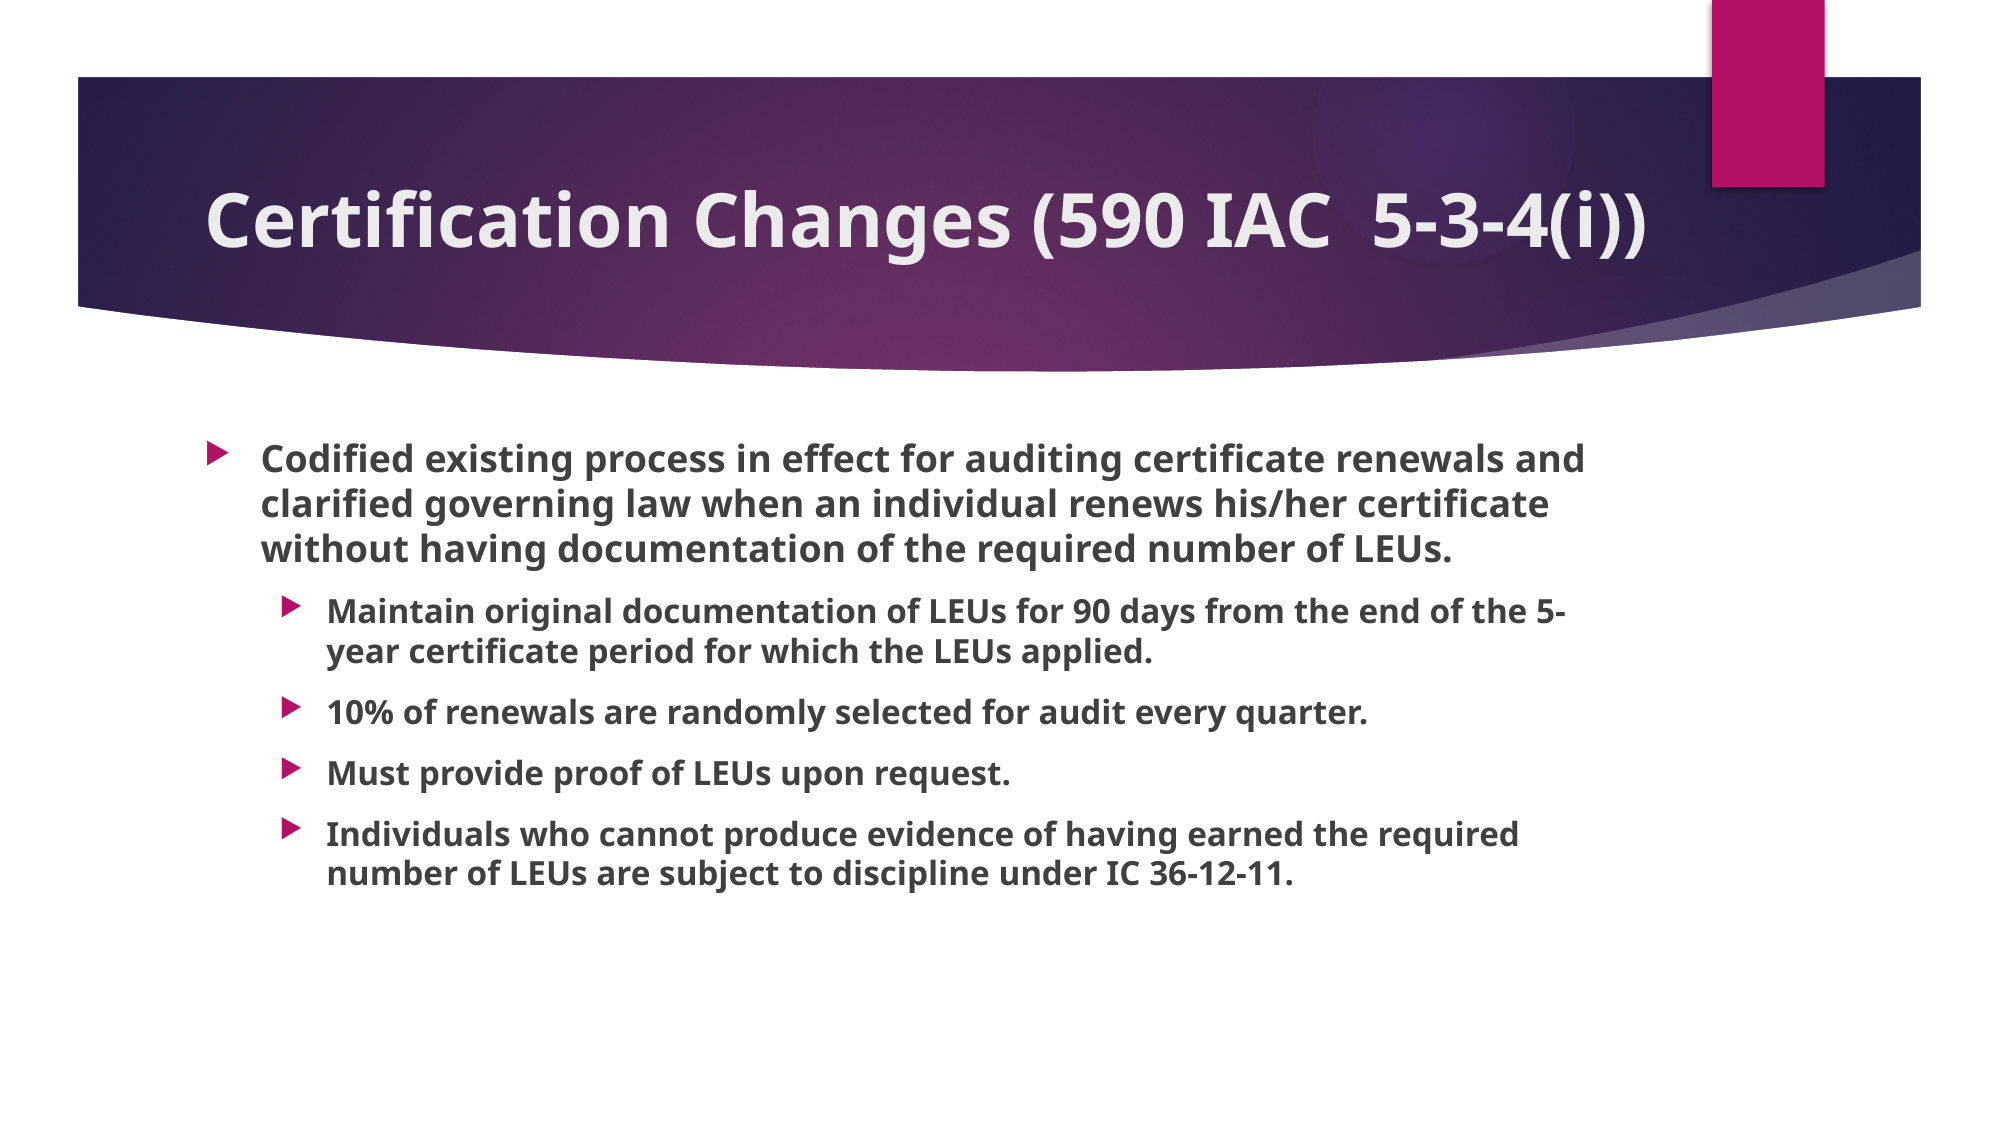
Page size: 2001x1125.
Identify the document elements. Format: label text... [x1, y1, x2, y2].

title Certification Changes (590 IAC 5-3-4(i)) [189, 159, 1679, 276]
list Codified existing process in effect for auditing certificate renewals and clarified governing law when an individual renews his/her certificate without having documentation of the required number of LEUs. Maintain original documentation of LEUs for 90 days from the end of the 5-year certificate period for which the LEUs applied. 10% of renewals are randomly selected for audit every quarter. Must provide proof of LEUs upon request. Individuals who cannot produce evidence of having earned the required number of LEUs are subject to discipline under IC 36-12-11. [189, 427, 1638, 988]
